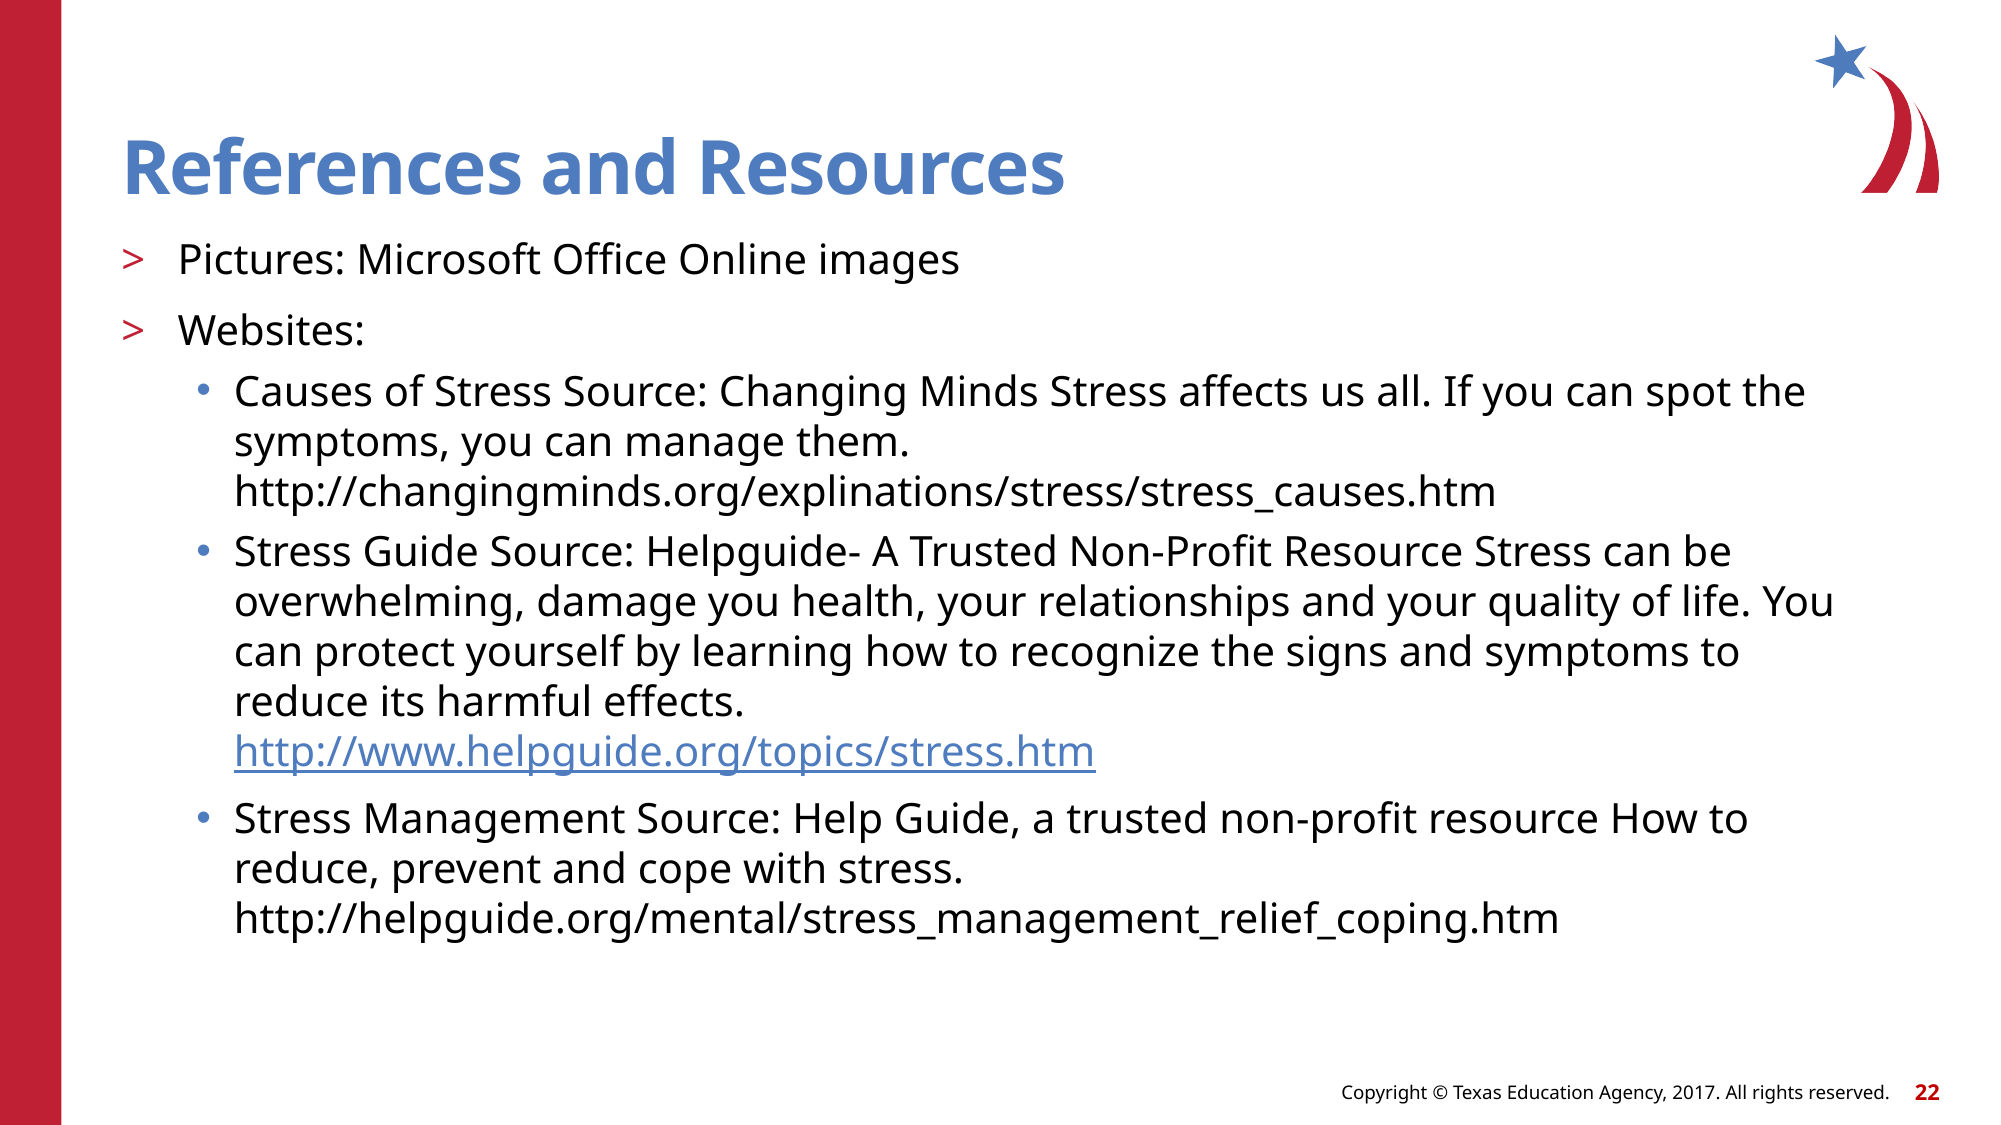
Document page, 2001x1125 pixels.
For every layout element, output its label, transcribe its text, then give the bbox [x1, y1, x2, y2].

picture [1814, 34, 1939, 193]
title References and Resources [121, 66, 1772, 211]
list Pictures: Microsoft Office Online images Websites: Causes of Stress Source: Changing Minds Stress affects us all. If you can spot the symptoms, you can manage them. http://changingminds.org/explinations/stress/stress_causes.htm Stress Guide Source: Helpguide- A Trusted Non-Profit Resource Stress can be overwhelming, damage you health, your relationships and your quality of life. You can protect yourself by learning how to recognize the signs and symptoms to reduce its harmful effects. http://www.helpguide.org/topics/stress.htm Stress Management Source: Help Guide, a trusted non-profit resource How to reduce, prevent and cope with stress. http://helpguide.org/mental/stress_management_relief_coping.htm [121, 233, 1884, 1010]
